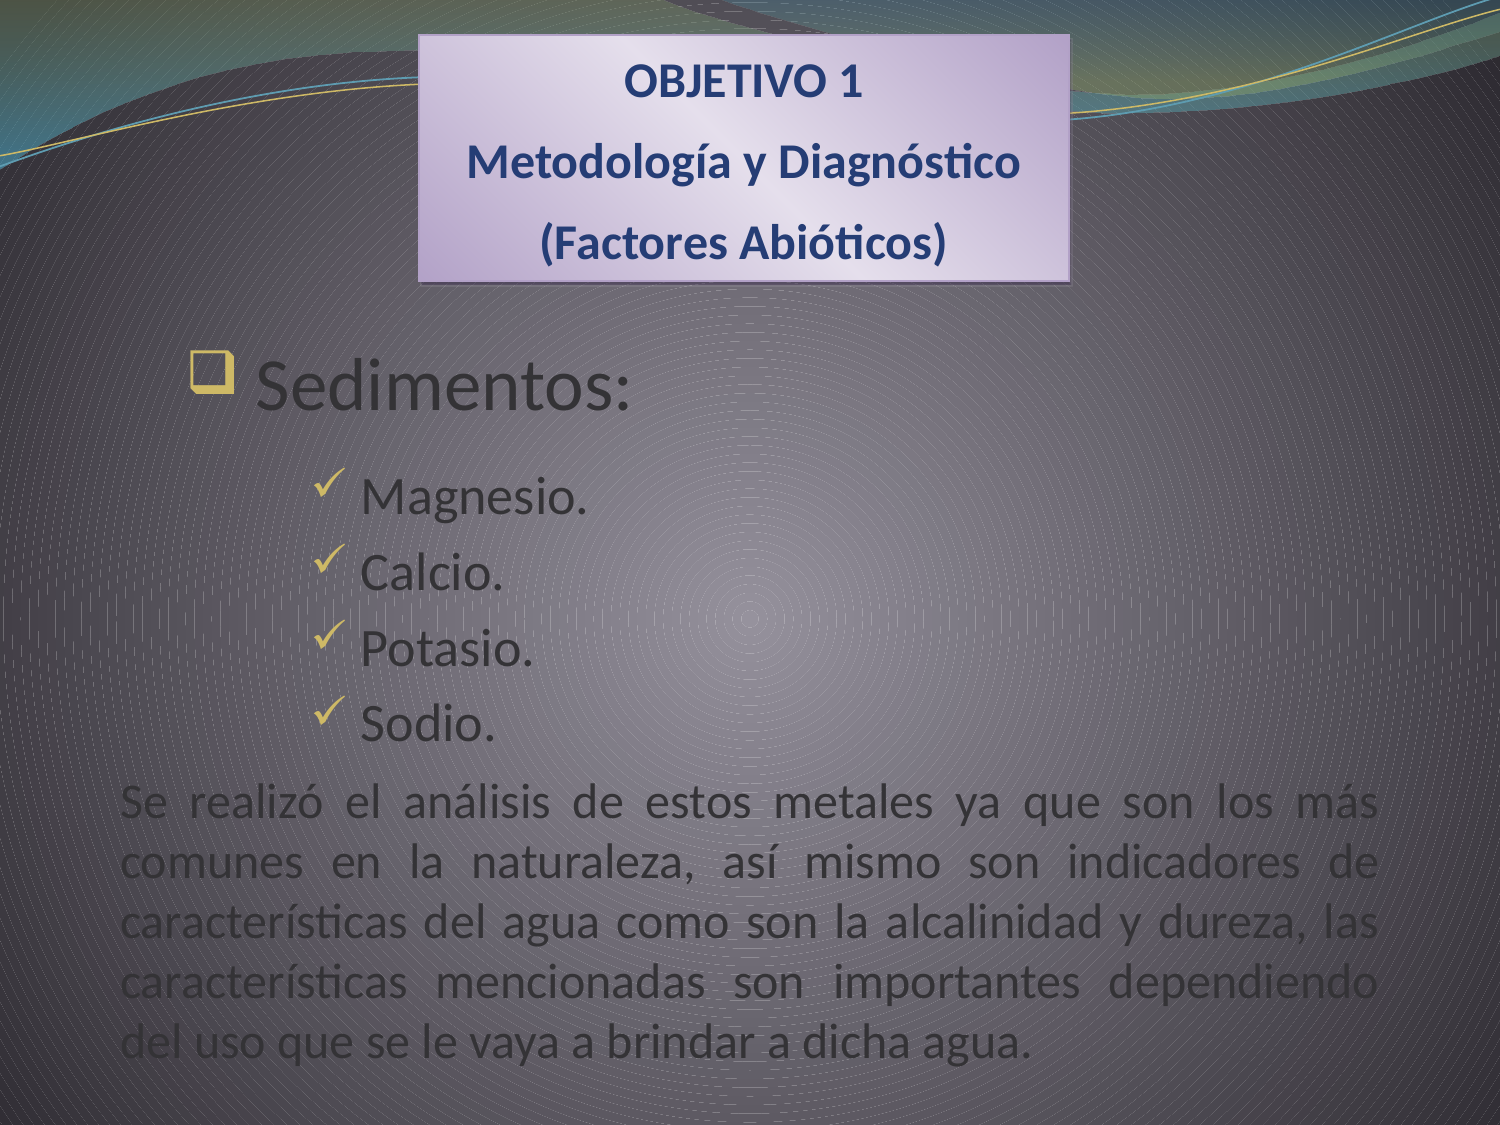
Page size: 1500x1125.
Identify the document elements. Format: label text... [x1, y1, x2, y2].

text_box Sedimentos: [70, 328, 1359, 1020]
text_box OBJETIVO 1 Metodología y Diagnóstico (Factores Abióticos) [419, 35, 1069, 282]
text_box Se realizó el análisis de estos metales ya que son los más comunes en la naturaleza, así mismo son indicadores de características del agua como son la alcalinidad y dureza, las características mencionadas son importantes dependiendo del uso que se le vaya a brindar a dicha agua. [105, 761, 1395, 1077]
text_box Magnesio. Calcio. Potasio. Sodio. [105, 453, 1395, 761]
